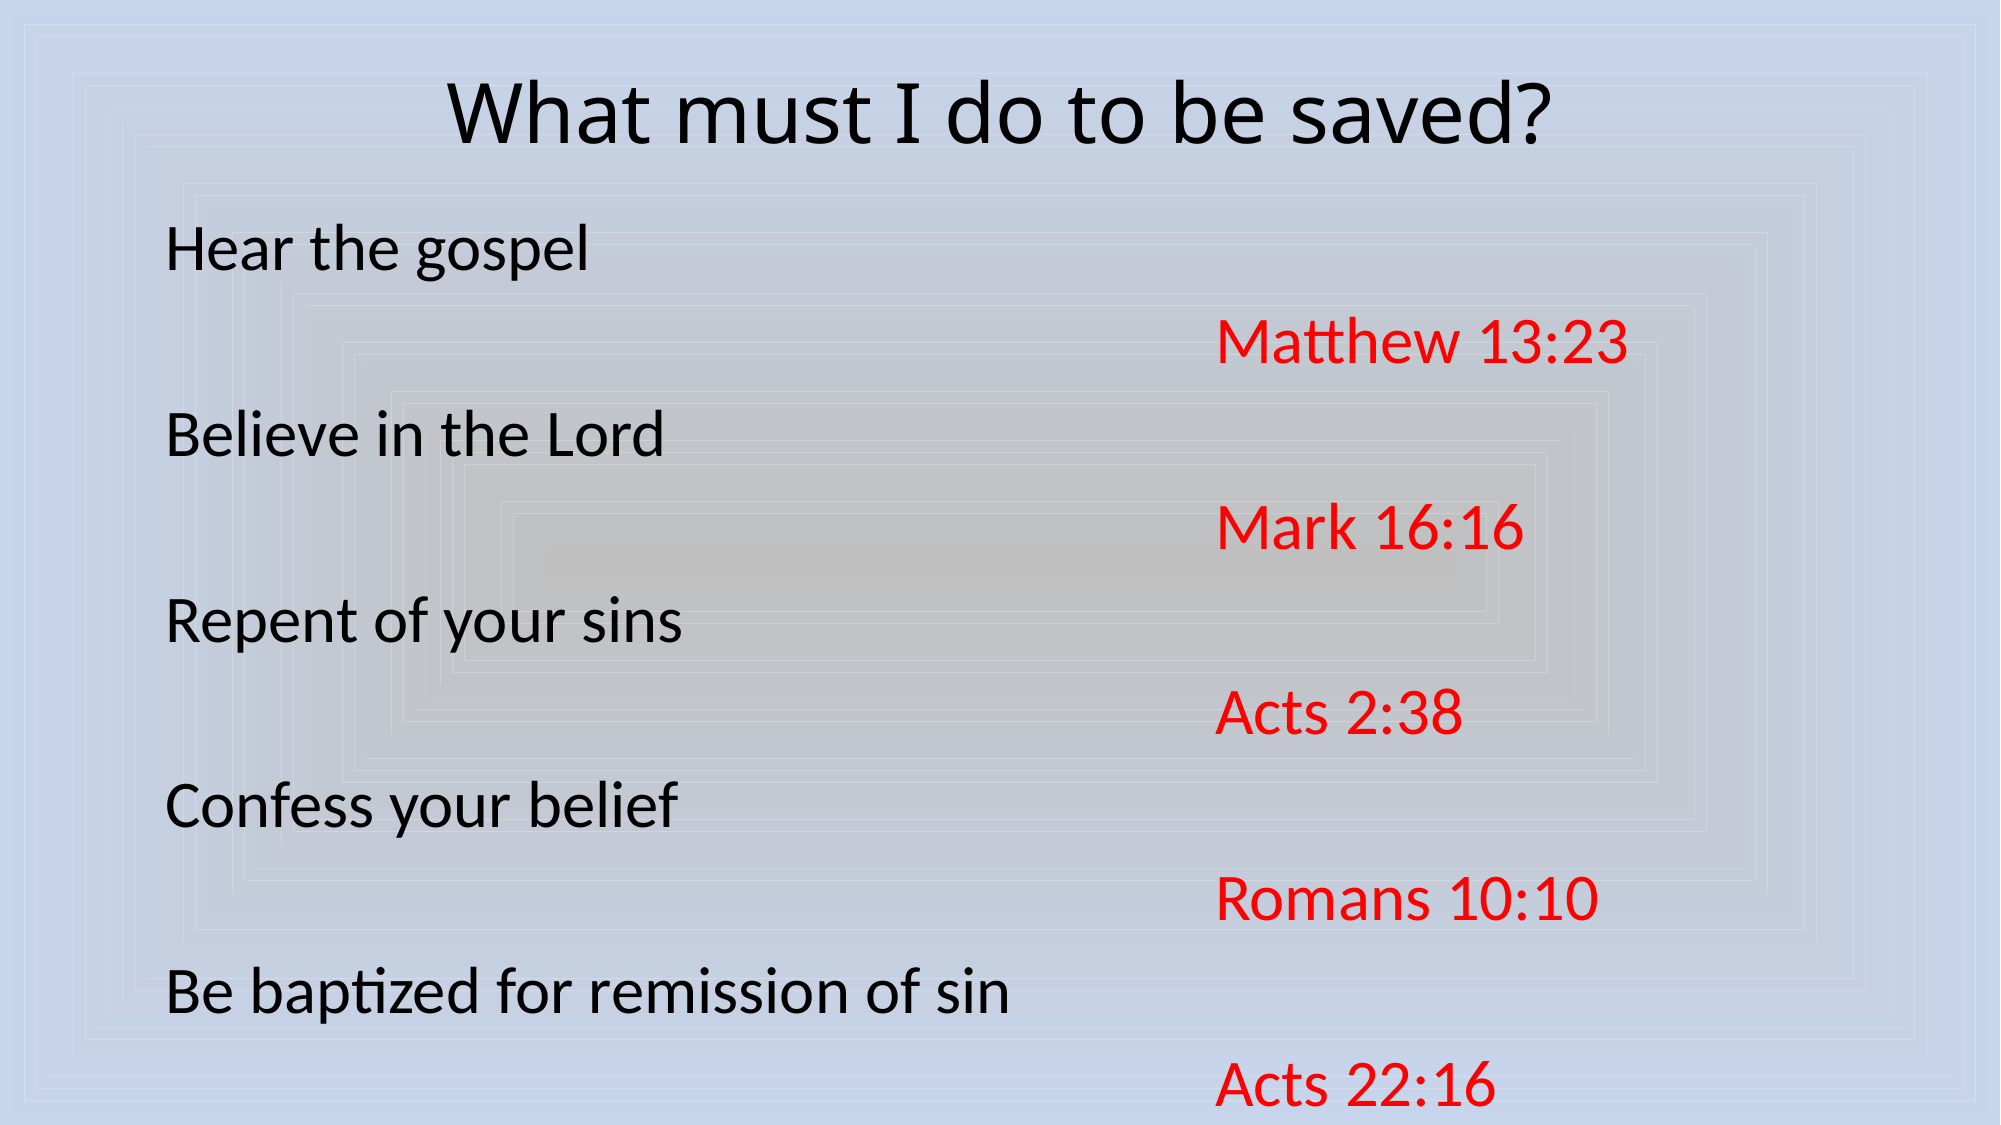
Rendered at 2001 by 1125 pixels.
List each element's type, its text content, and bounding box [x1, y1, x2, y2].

title What must I do to be saved? [324, 45, 1675, 188]
list Hear the gospel Matthew 13:23 Believe in the Lord Mark 16:16 Repent of your sins Acts 2:38 Confess your belief Romans 10:10 Be baptized for remission of sin Acts 22:16 [150, 205, 1824, 1125]
